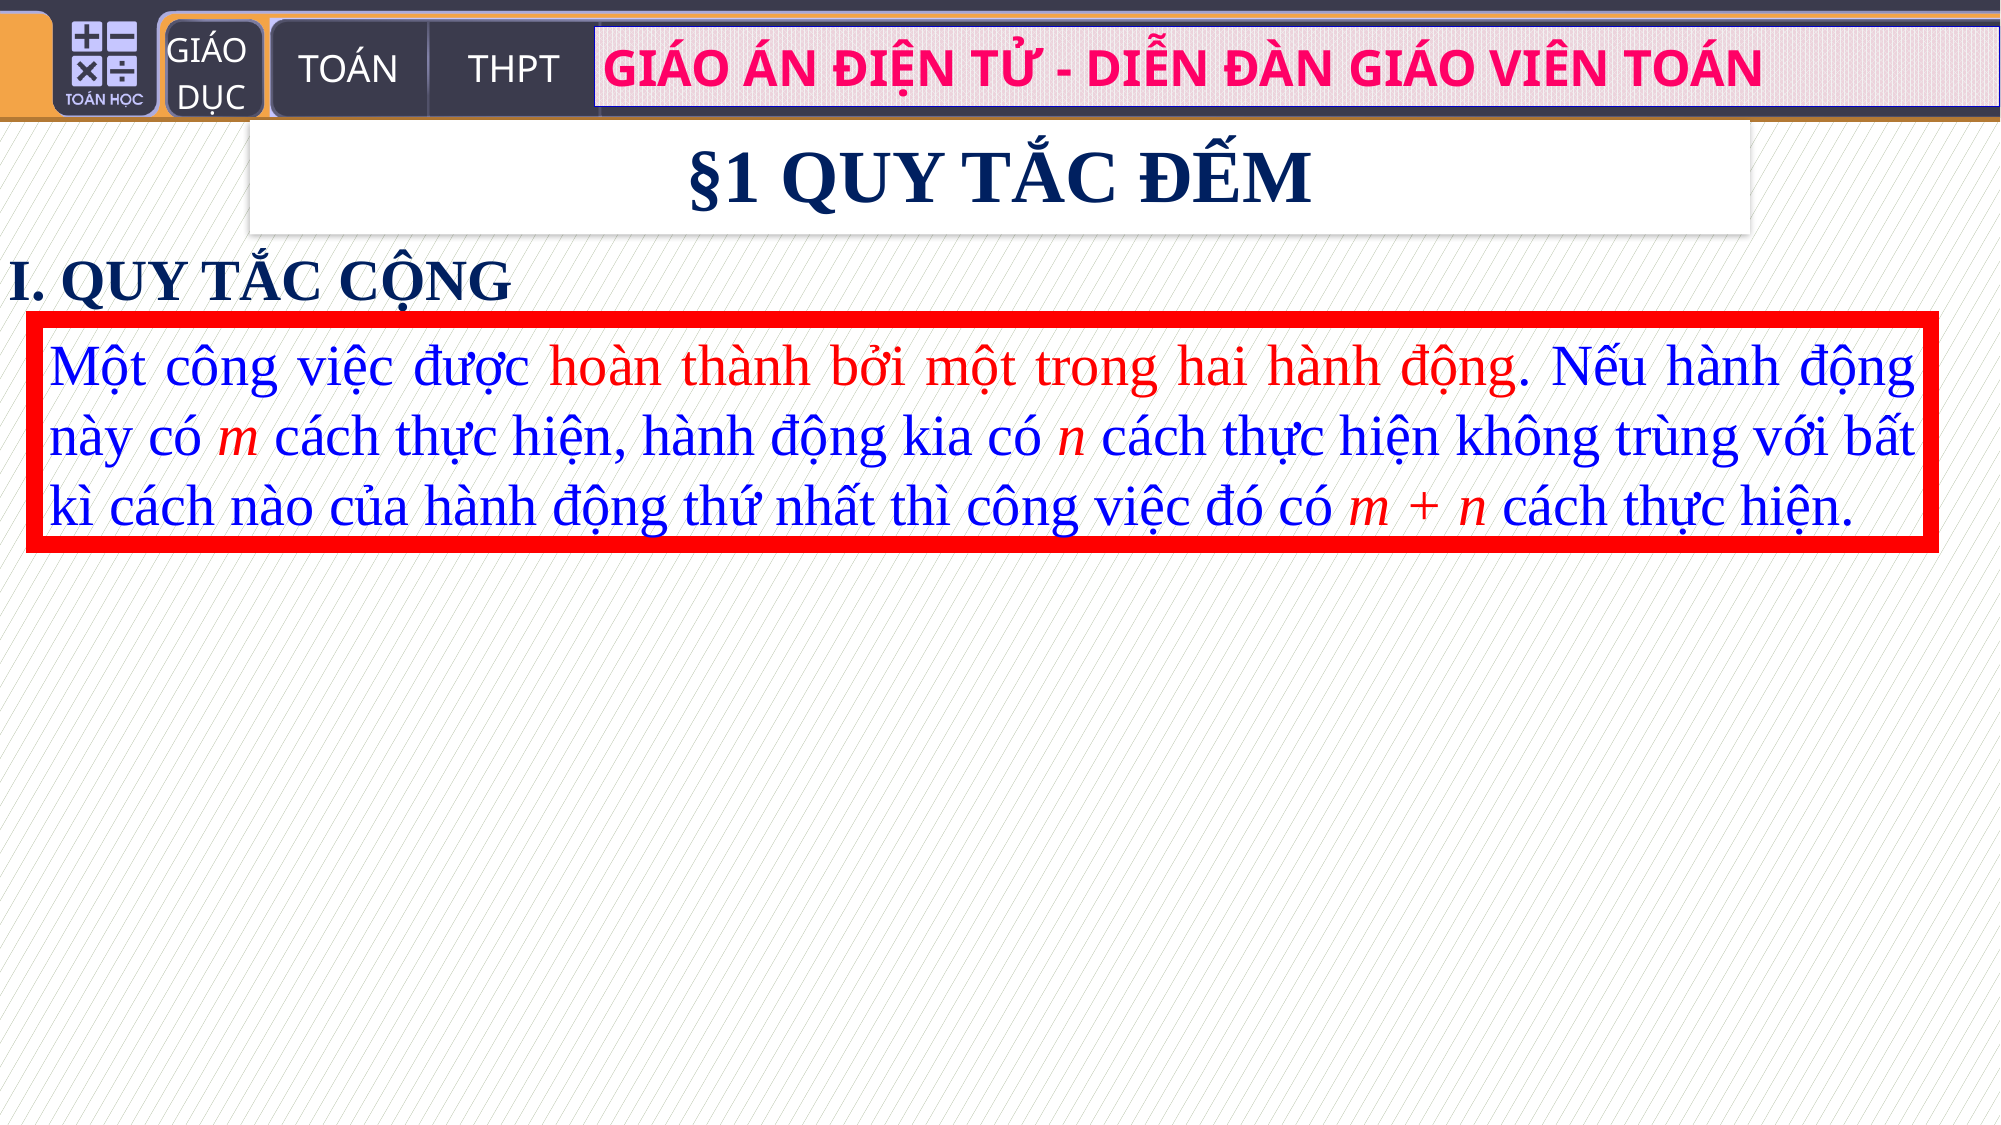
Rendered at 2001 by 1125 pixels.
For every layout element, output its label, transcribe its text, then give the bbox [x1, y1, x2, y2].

text_box §1 QUY TẮC ĐẾM [249, 120, 1750, 235]
text_box Một công việc được hoàn thành bởi một trong hai hành động. Nếu hành động này có m cách thực hiện, hành động kia có n cách thực hiện không trùng với bất kì cách nào của hành động thứ nhất thì công việc đó có m + n cách thực hiện. [34, 319, 1932, 545]
text_box I. QUY TẮC CỘNG [0, 234, 581, 320]
